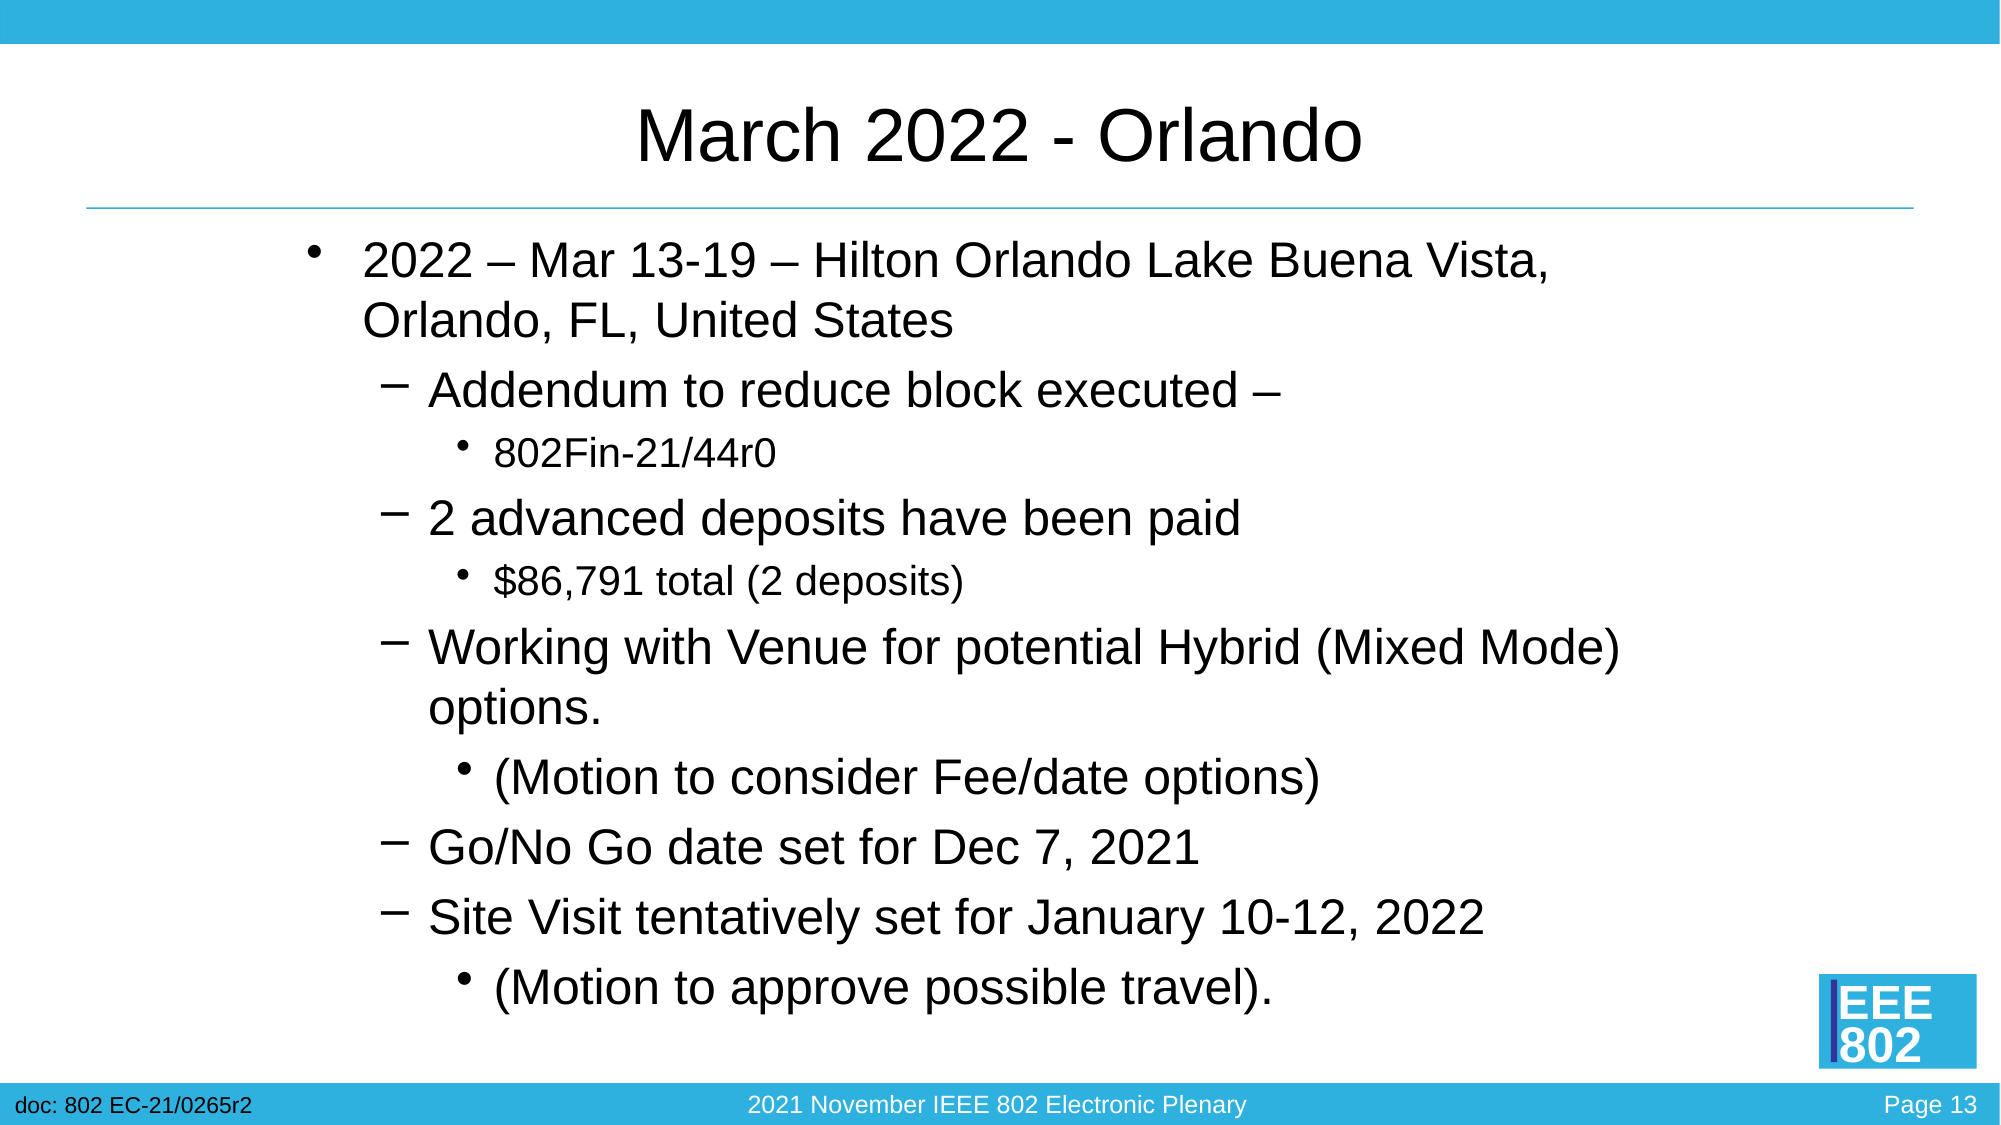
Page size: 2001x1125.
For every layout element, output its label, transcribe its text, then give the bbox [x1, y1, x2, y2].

list 2022 – Mar 13-19 – Hilton Orlando Lake Buena Vista, Orlando, FL, United States Addendum to reduce block executed – 802Fin-21/44r0 2 advanced deposits have been paid $86,791 total (2 deposits) Working with Venue for potential Hybrid (Mixed Mode) options. (Motion to consider Fee/date options) Go/No Go date set for Dec 7, 2021 Site Visit tentatively set for January 10-12, 2022 (Motion to approve possible travel). [291, 220, 1642, 1059]
title March 2022 - Orlando [99, 66, 1900, 197]
